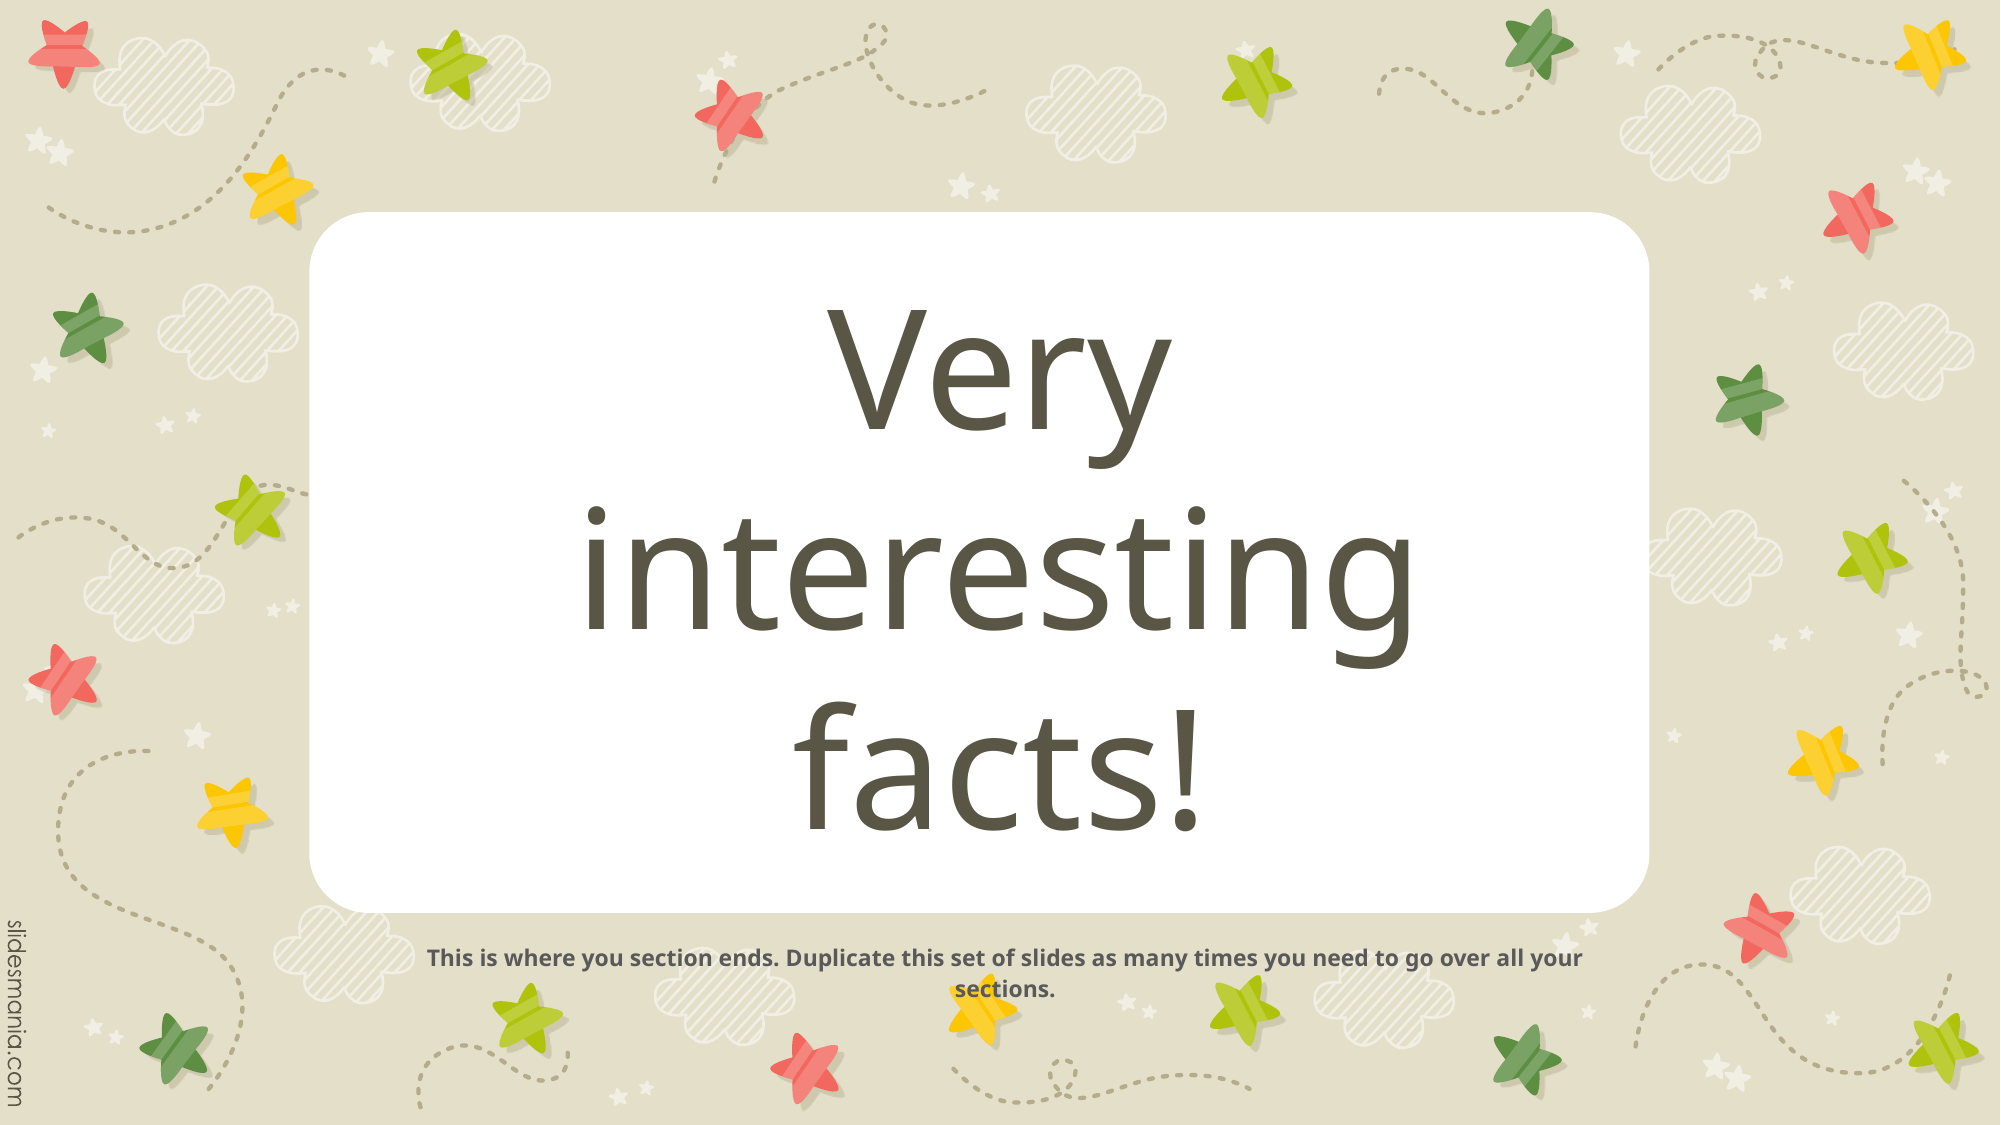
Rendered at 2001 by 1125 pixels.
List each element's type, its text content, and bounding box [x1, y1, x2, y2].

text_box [968, 988, 975, 997]
title Very interesting facts! [445, 240, 1554, 885]
list This is where you section ends. Duplicate this set of slides as many times you need to go over all your sections. [405, 919, 1606, 966]
